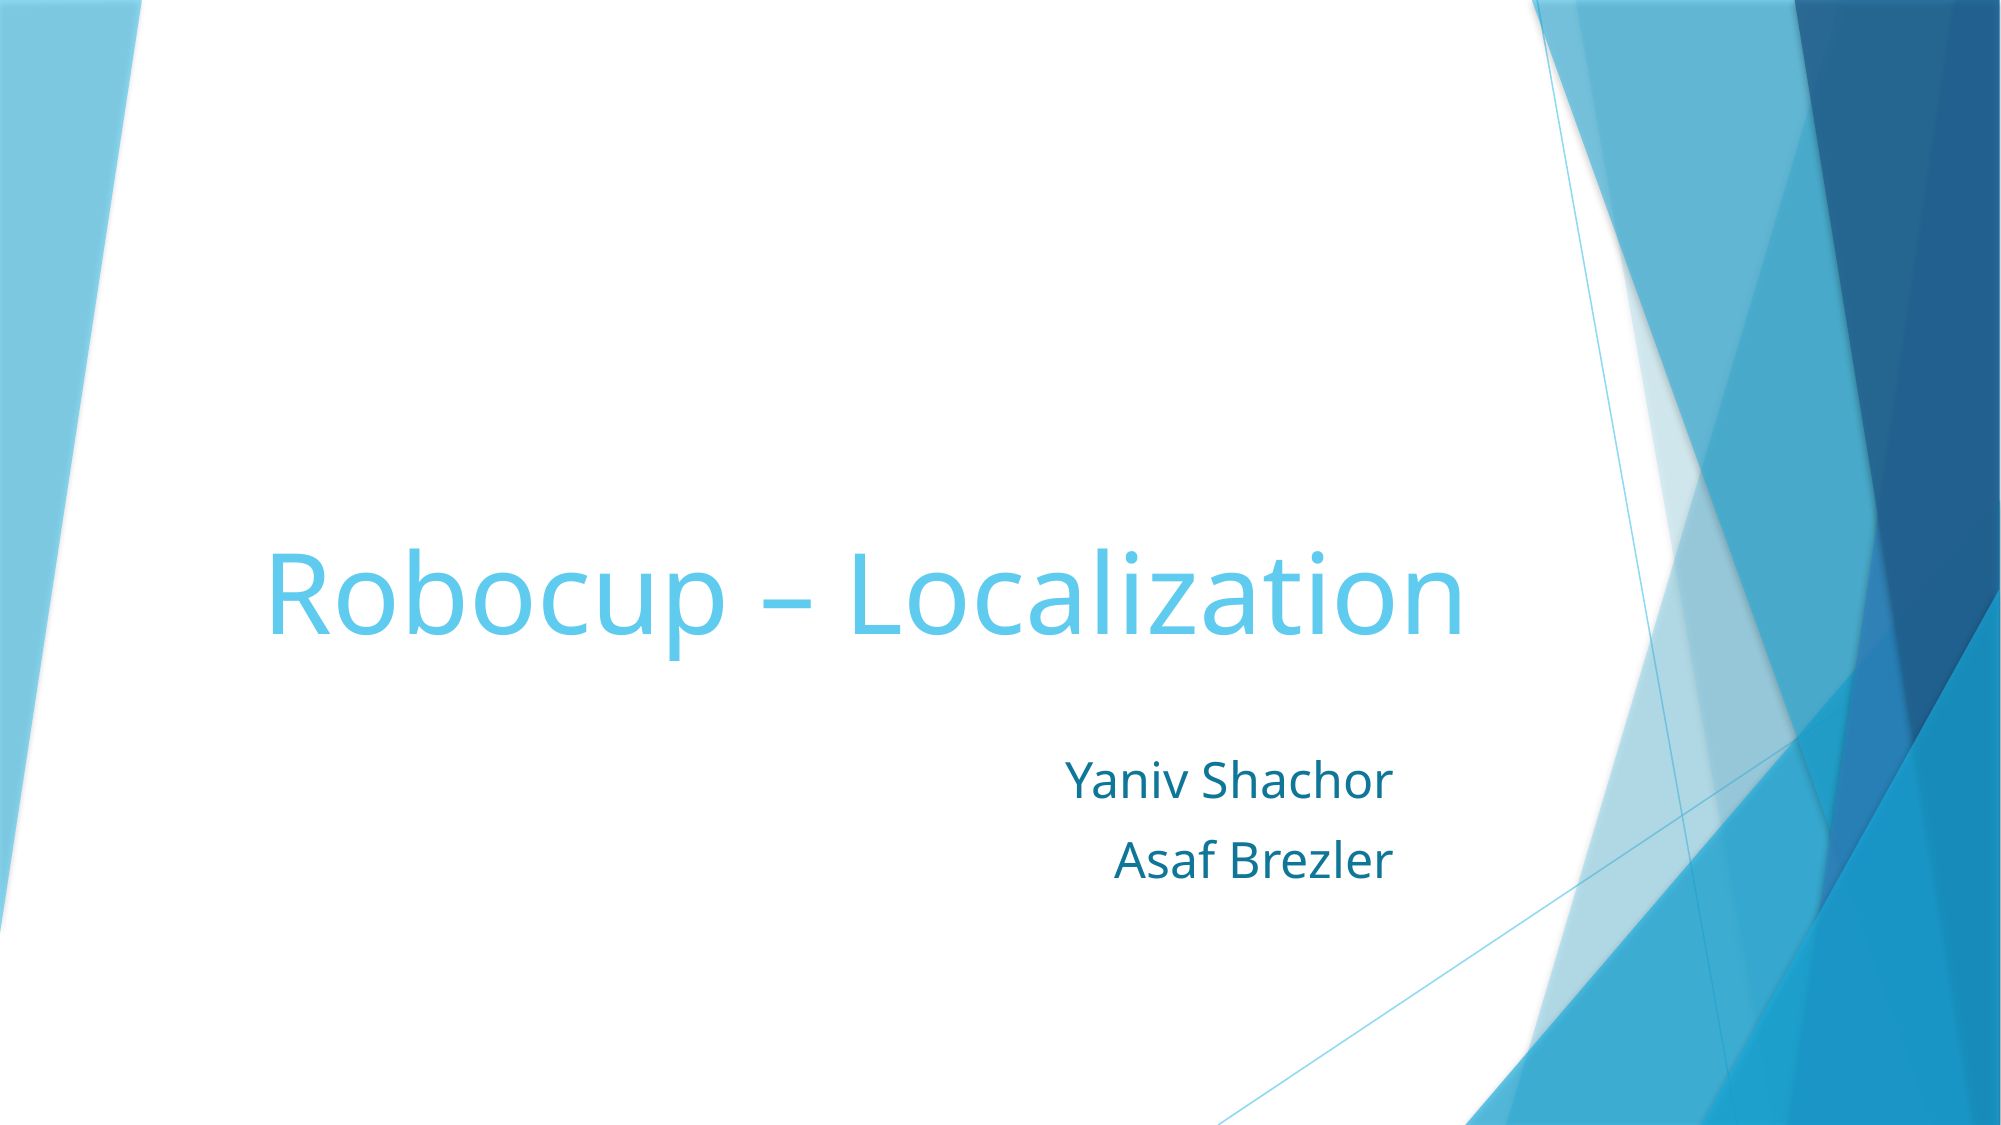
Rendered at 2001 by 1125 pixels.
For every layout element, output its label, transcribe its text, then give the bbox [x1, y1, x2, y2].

subtitle Yaniv Shachor Asaf Brezler [135, 740, 1410, 921]
title Robocup – Localization [247, 394, 1522, 665]
